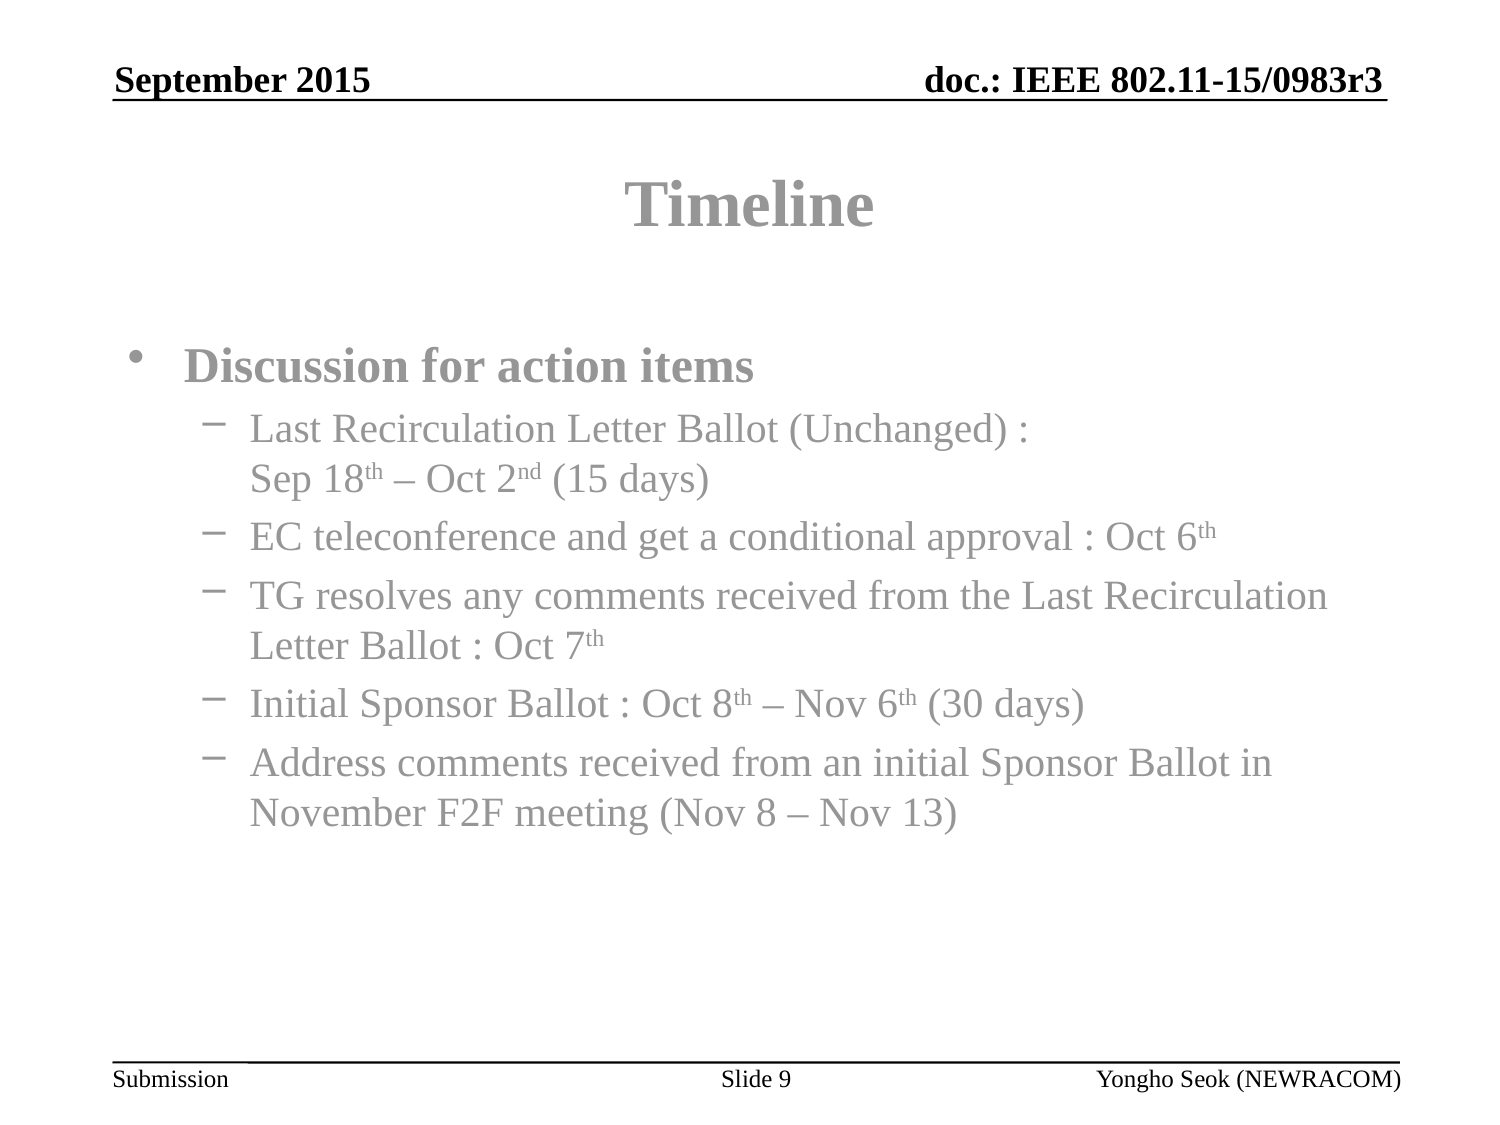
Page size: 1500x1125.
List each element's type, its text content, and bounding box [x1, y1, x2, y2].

footer Yongho Seok (NEWRACOM) [1088, 1061, 1402, 1093]
list Discussion for action items Last Recirculation Letter Ballot (Unchanged) : Sep 18th – Oct 2nd (15 days) EC teleconference and get a conditional approval : Oct 6th TG resolves any comments received from the Last Recirculation Letter Ballot : Oct 7th Initial Sponsor Ballot : Oct 8th – Nov 6th (30 days) Address comments received from an initial Sponsor Ballot in November F2F meeting (Nov 8 – Nov 13) [112, 324, 1413, 1001]
title Timeline [112, 112, 1388, 288]
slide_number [114, 54, 374, 101]
slide_number Slide 9 [712, 1061, 800, 1093]
